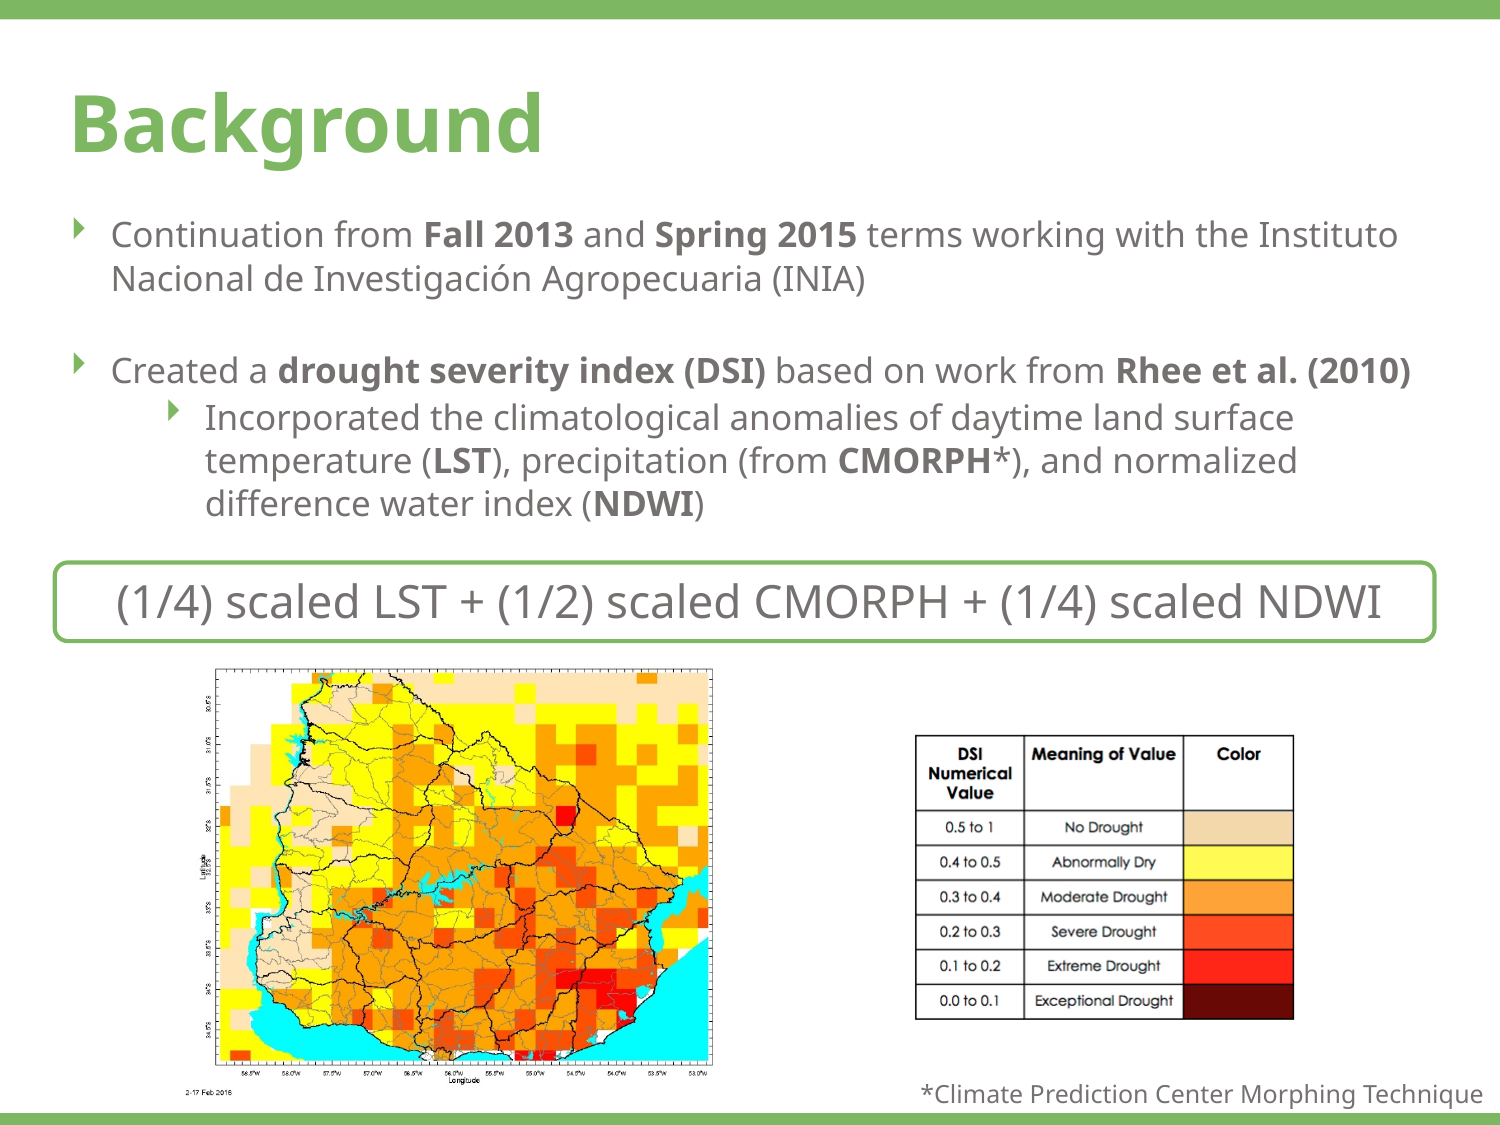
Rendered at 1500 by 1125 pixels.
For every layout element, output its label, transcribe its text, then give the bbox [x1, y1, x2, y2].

list Continuation from Fall 2013 and Spring 2015 terms working with the Instituto Nacional de Investigación Agropecuaria (INIA) Created a drought severity index (DSI) based on work from Rhee et al. (2010) Incorporated the climatological anomalies of daytime land surface temperature (LST), precipitation (from CMORPH*), and normalized difference water index (NDWI) [48, 206, 1468, 563]
list Background [53, 67, 707, 180]
text_box *Climate Prediction Center Morphing Technique [905, 1071, 1500, 1117]
picture [911, 731, 1299, 1026]
text_box [53, 561, 1436, 643]
picture [184, 666, 715, 1096]
